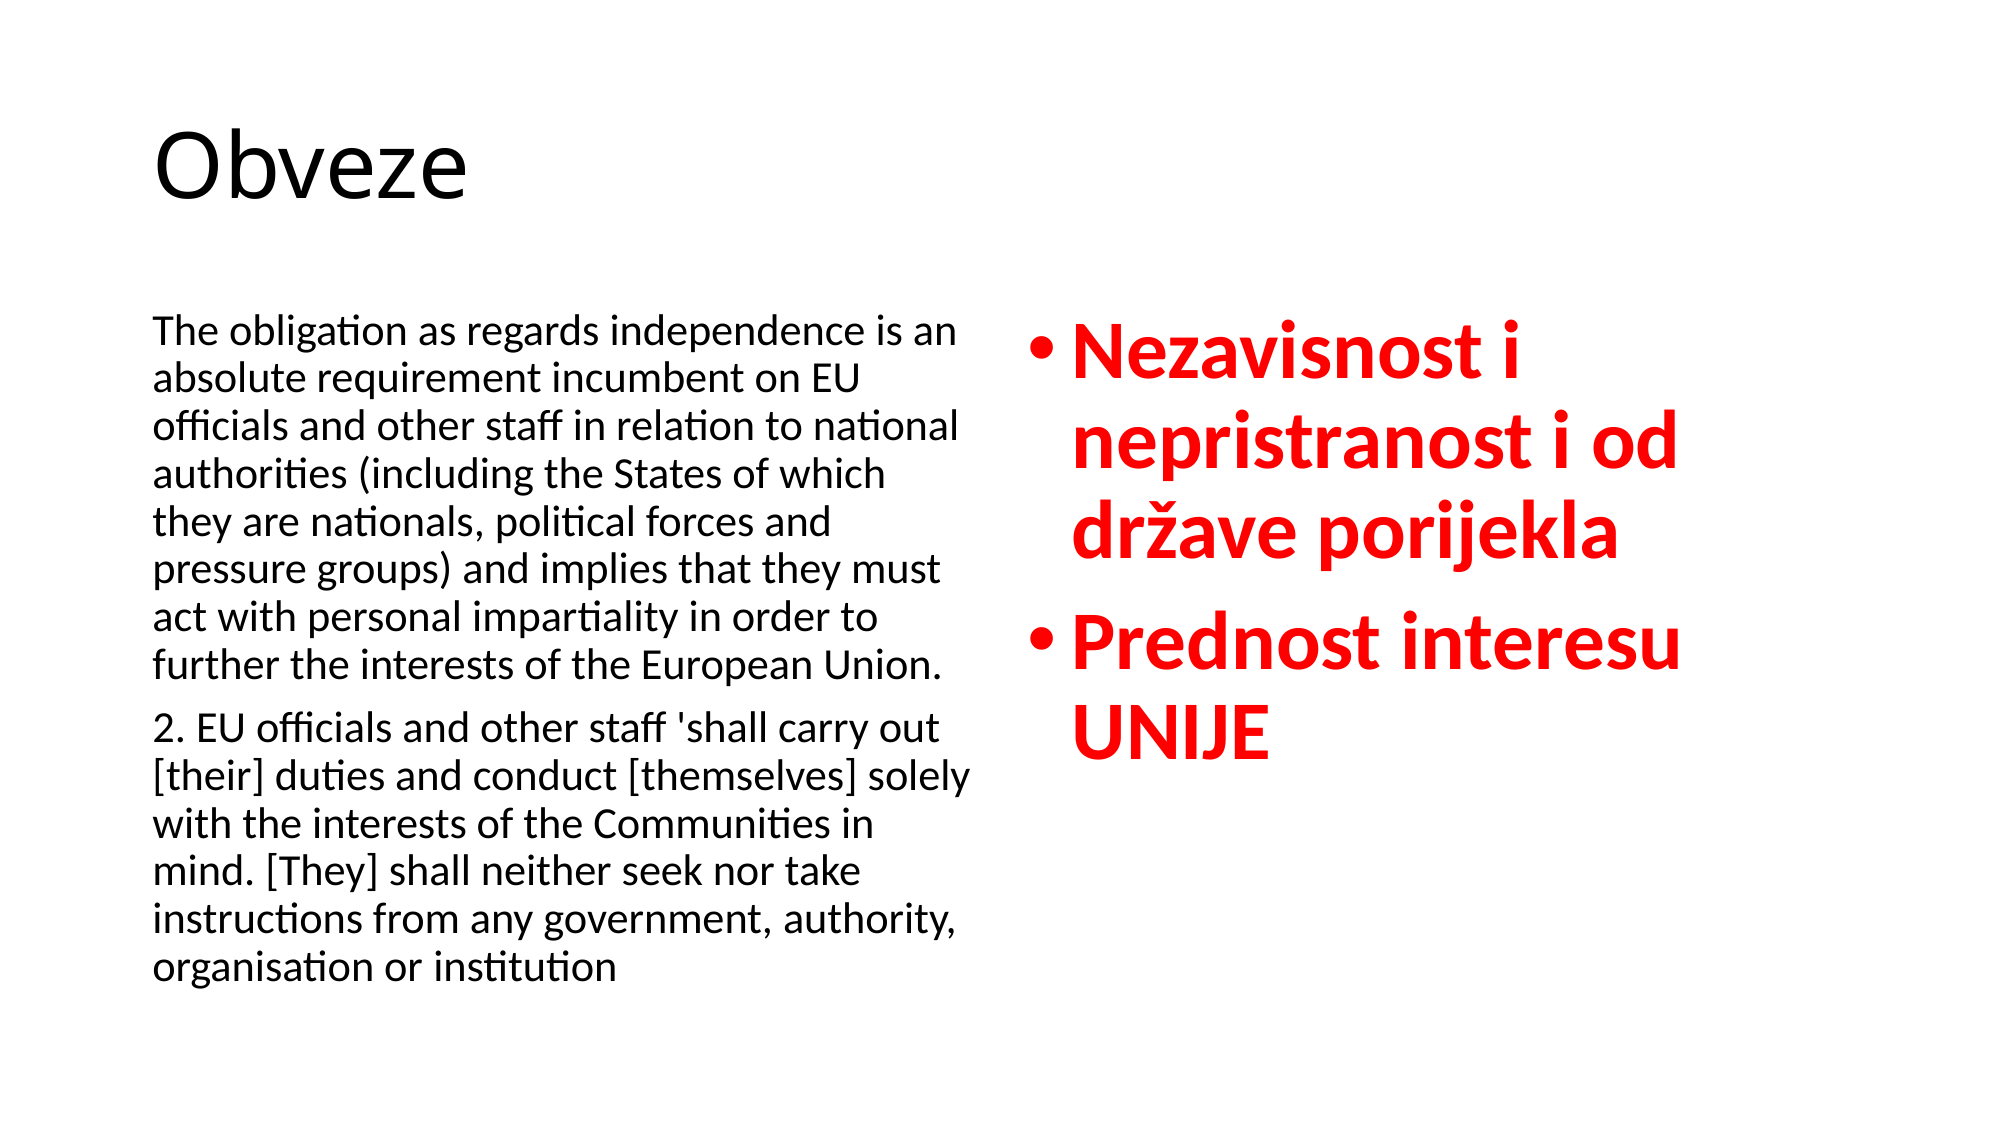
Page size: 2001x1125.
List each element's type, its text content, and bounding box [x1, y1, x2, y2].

list The obligation as regards independence is an absolute requirement incumbent on EU officials and other staff in relation to national authorities (including the States of which they are nationals, political forces and pressure groups) and implies that they must act with personal impartiality in order to further the interests of the European Union. 2. EU officials and other staff 'shall carry out [their] duties and conduct [themselves] solely with the interests of the Communities in mind. [They] shall neither seek nor take instructions from any government, authority, organisation or institution [137, 299, 988, 1014]
title Obveze [137, 59, 1863, 278]
list Nezavisnost i nepristranost i od države porijekla Prednost interesu UNIJE [1012, 299, 1863, 1014]
